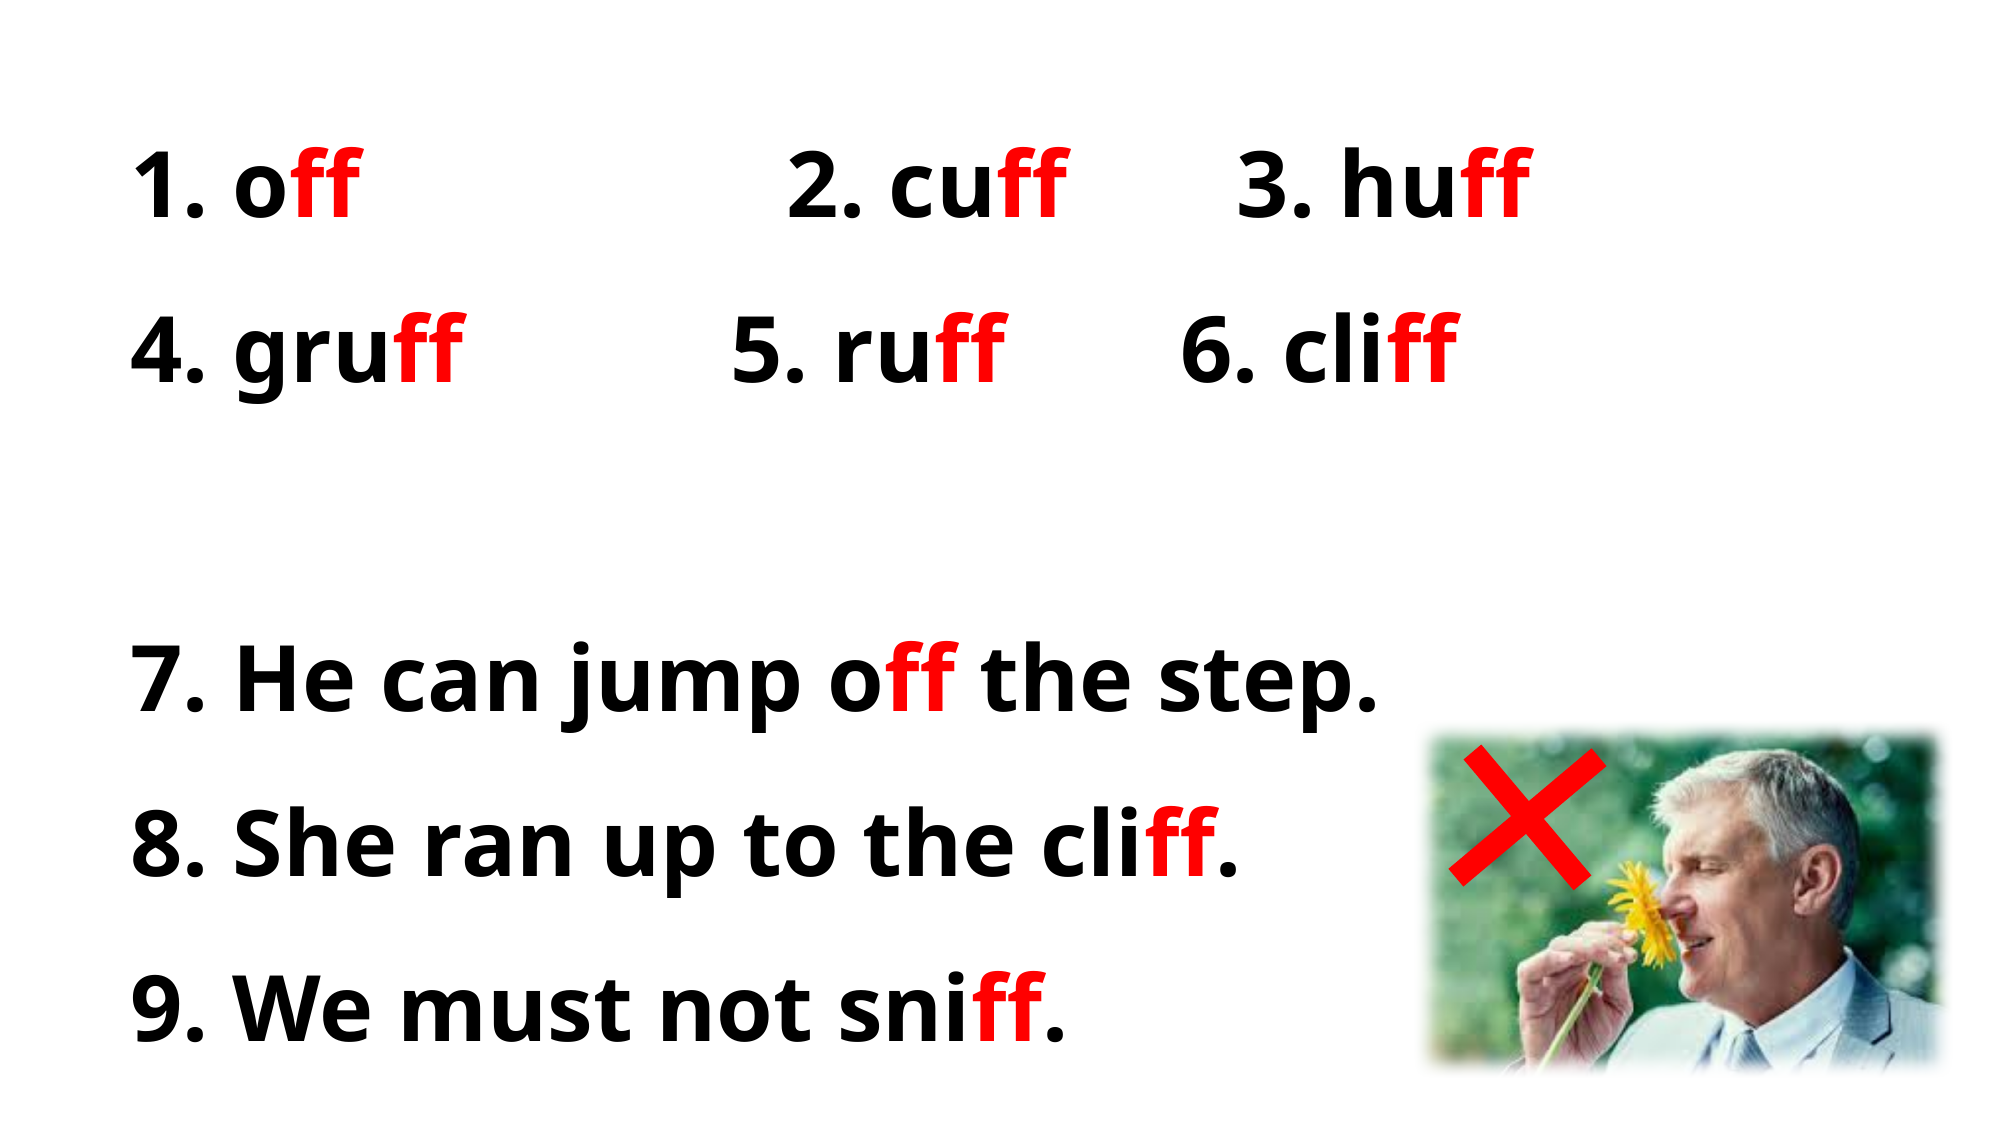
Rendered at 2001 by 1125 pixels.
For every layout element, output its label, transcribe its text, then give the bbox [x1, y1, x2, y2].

text_box off 2. cuff 3. huff 4. gruff 5. ruff 6. cliff 7. He can jump off the step. 8. She ran up to the cliff. 9. We must not sniff. [115, 63, 1954, 1068]
picture [1413, 719, 1954, 1079]
